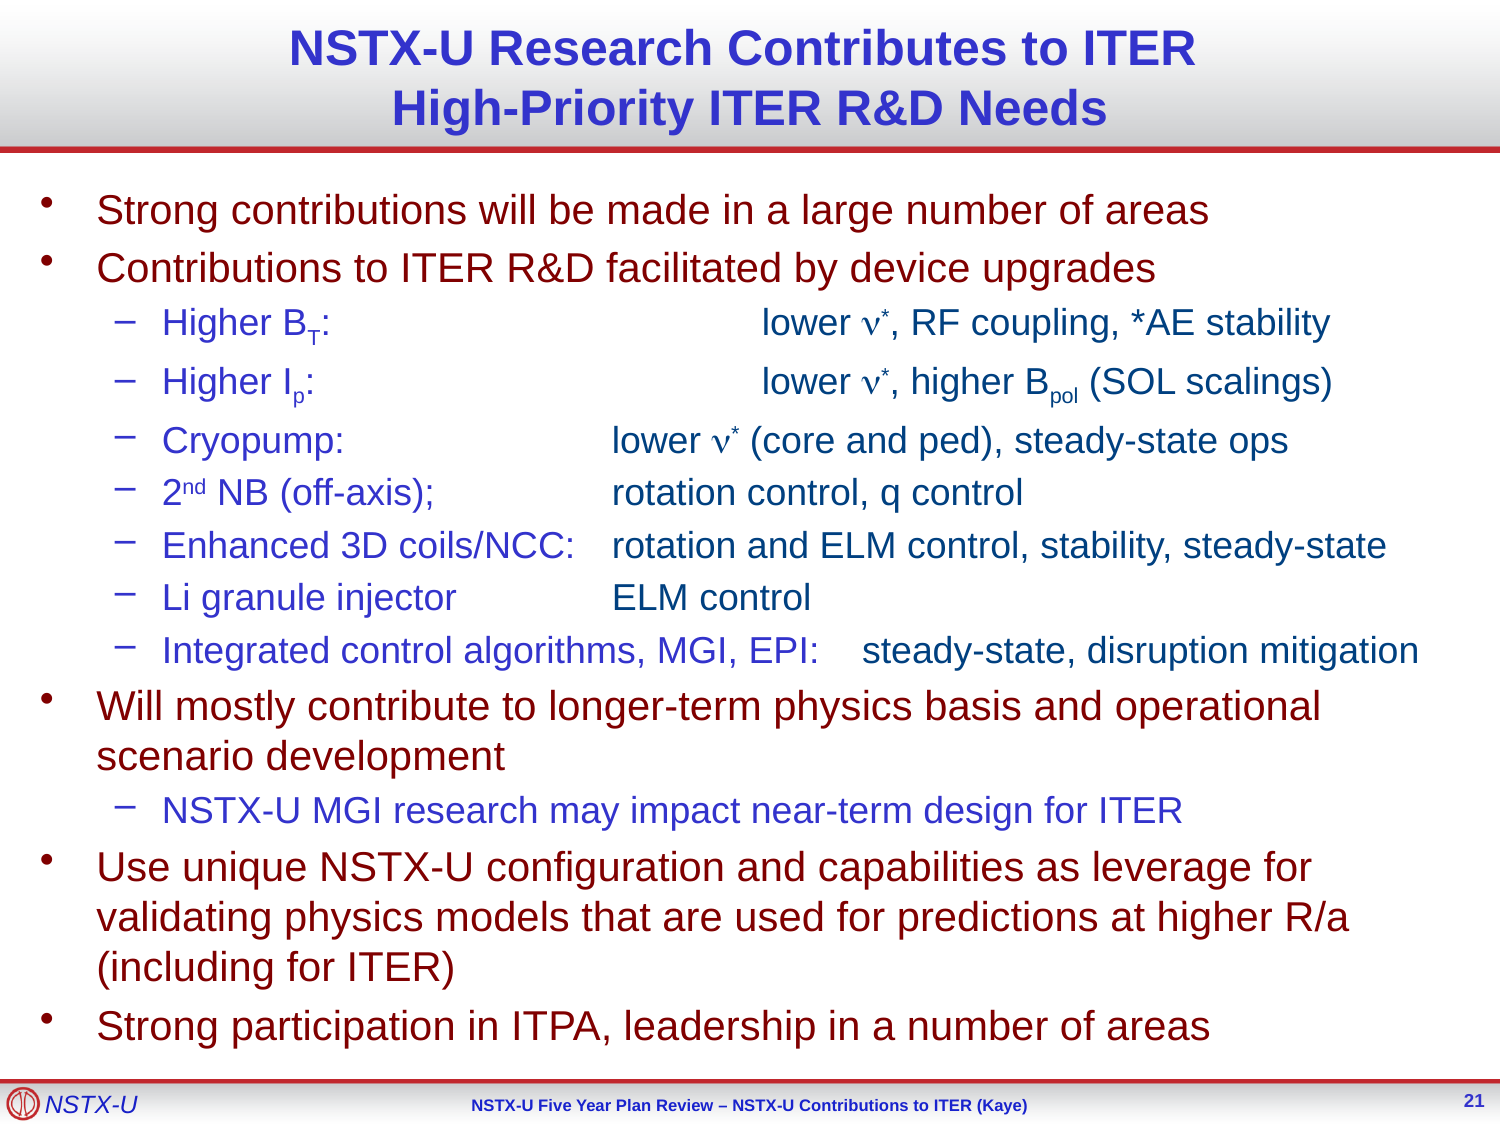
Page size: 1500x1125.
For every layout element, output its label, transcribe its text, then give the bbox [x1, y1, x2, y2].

title NSTX-U Research Contributes to ITER High-Priority ITER R&D Needs [0, 0, 1500, 151]
slide_number 21 [1374, 1087, 1500, 1113]
picture [0, 1079, 1500, 1125]
list Strong contributions will be made in a large number of areas Contributions to ITER R&D facilitated by device upgrades Higher BT: lower n*, RF coupling, *AE stability Higher Ip: lower n*, higher Bpol (SOL scalings) Cryopump: lower n* (core and ped), steady-state ops 2nd NB (off-axis); rotation control, q control Enhanced 3D coils/NCC: rotation and ELM control, stability, steady-state Li granule injector ELM control Integrated control algorithms, MGI, EPI: steady-state, disruption mitigation Will mostly contribute to longer-term physics basis and operational scenario development NSTX-U MGI research may impact near-term design for ITER Use unique NSTX-U configuration and capabilities as leverage for validating physics models that are used for predictions at higher R/a (including for ITER) Strong participation in ITPA, leadership in a number of areas [24, 174, 1463, 1038]
